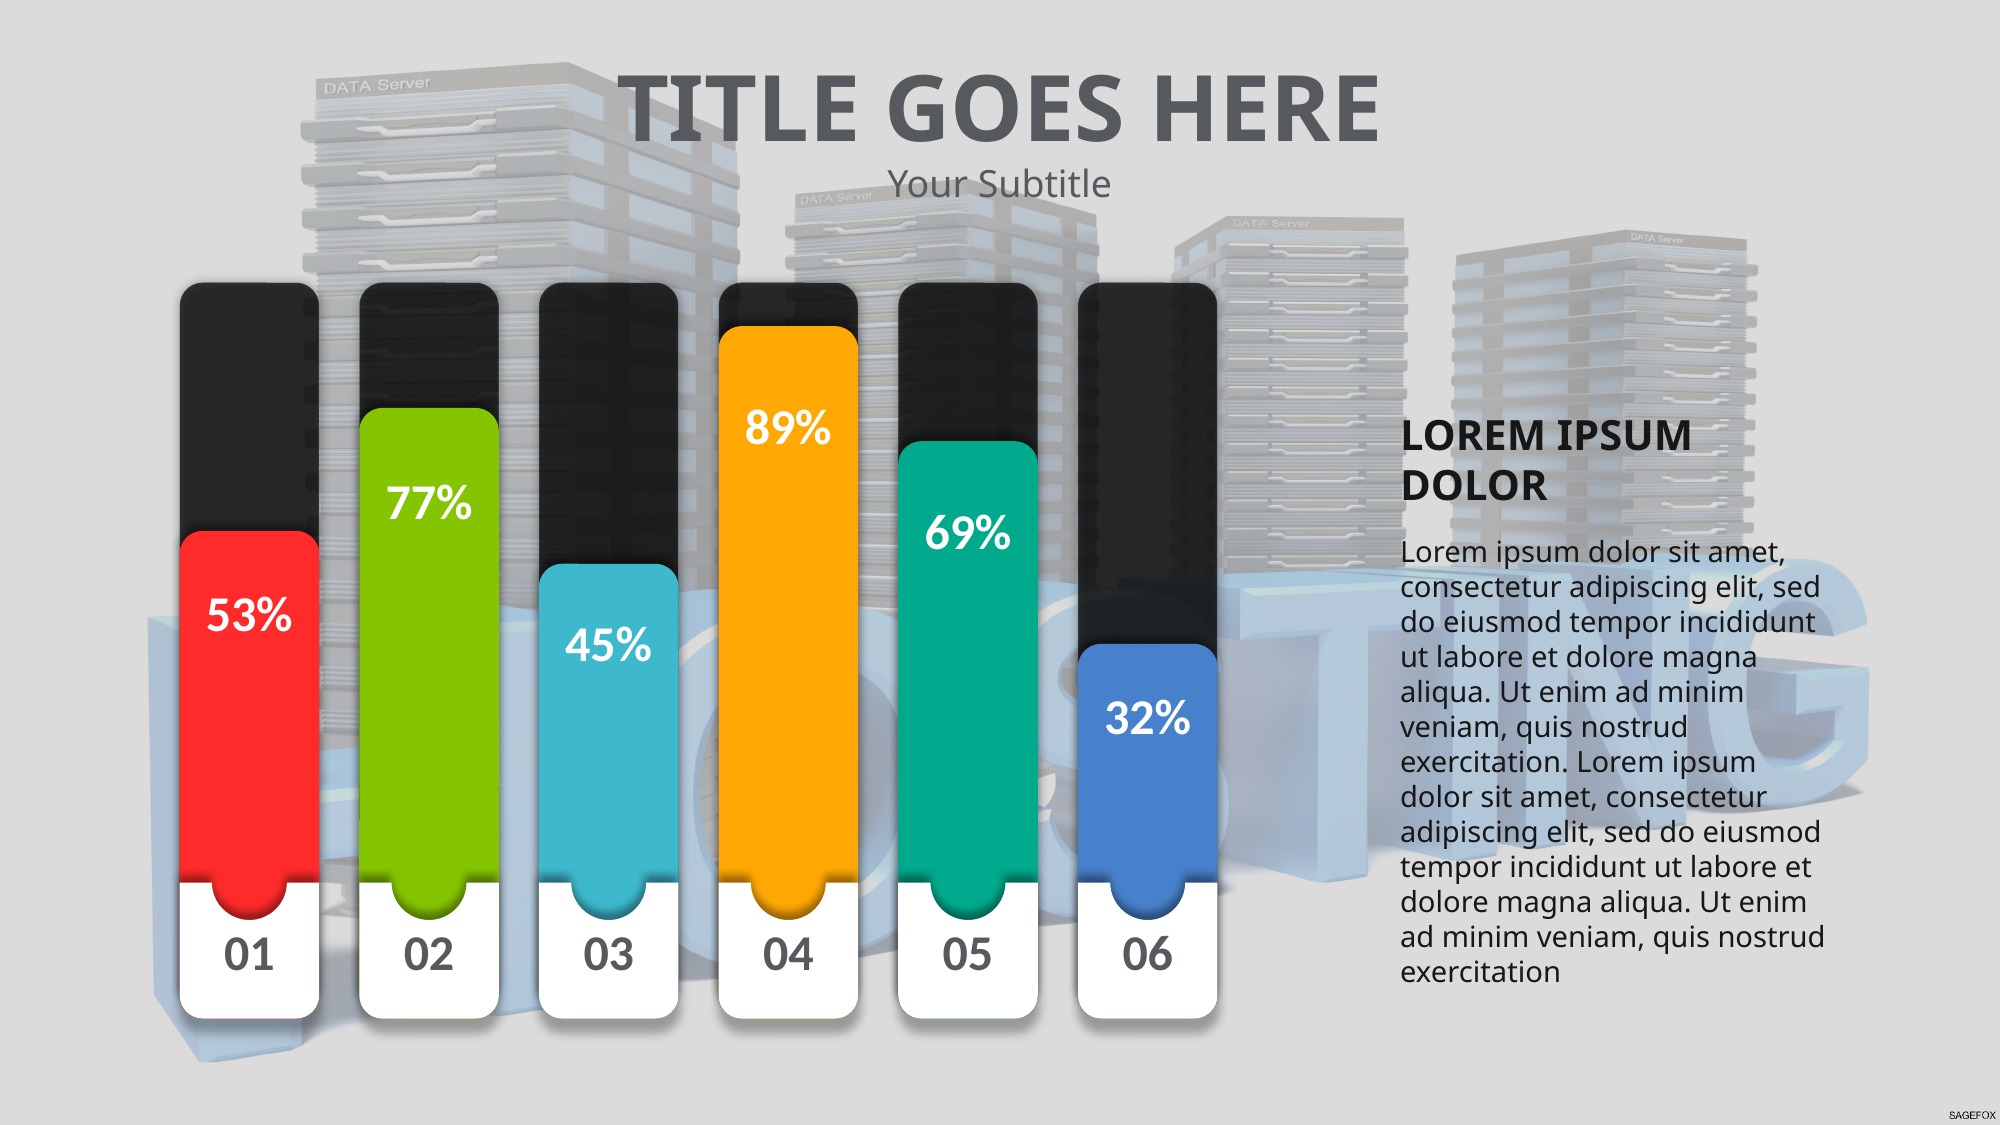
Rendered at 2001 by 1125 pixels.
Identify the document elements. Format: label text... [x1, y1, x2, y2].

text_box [359, 407, 499, 1019]
text_box [717, 281, 860, 330]
text_box TITLE GOES HERE Your Subtitle [548, 42, 1452, 212]
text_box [718, 326, 859, 1019]
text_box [898, 441, 1038, 1019]
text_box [538, 563, 679, 1019]
text_box [537, 281, 680, 568]
text_box [358, 281, 500, 410]
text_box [1077, 643, 1218, 1019]
text_box [1076, 281, 1219, 648]
text_box LOREM IPSUM DOLOR Lorem ipsum dolor sit amet, consectetur adipiscing elit, sed do eiusmod tempor incididunt ut labore et dolore magna aliqua. Ut enim ad minim veniam, quis nostrud exercitation. Lorem ipsum dolor sit amet, consectetur adipiscing elit, sed do eiusmod tempor incididunt ut labore et dolore magna aliqua. Ut enim ad minim veniam, quis nostrud exercitation [1385, 400, 1849, 1076]
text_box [179, 530, 320, 1019]
picture [1925, 0, 2001, 1125]
text_box [178, 281, 321, 535]
text_box [897, 281, 1039, 446]
